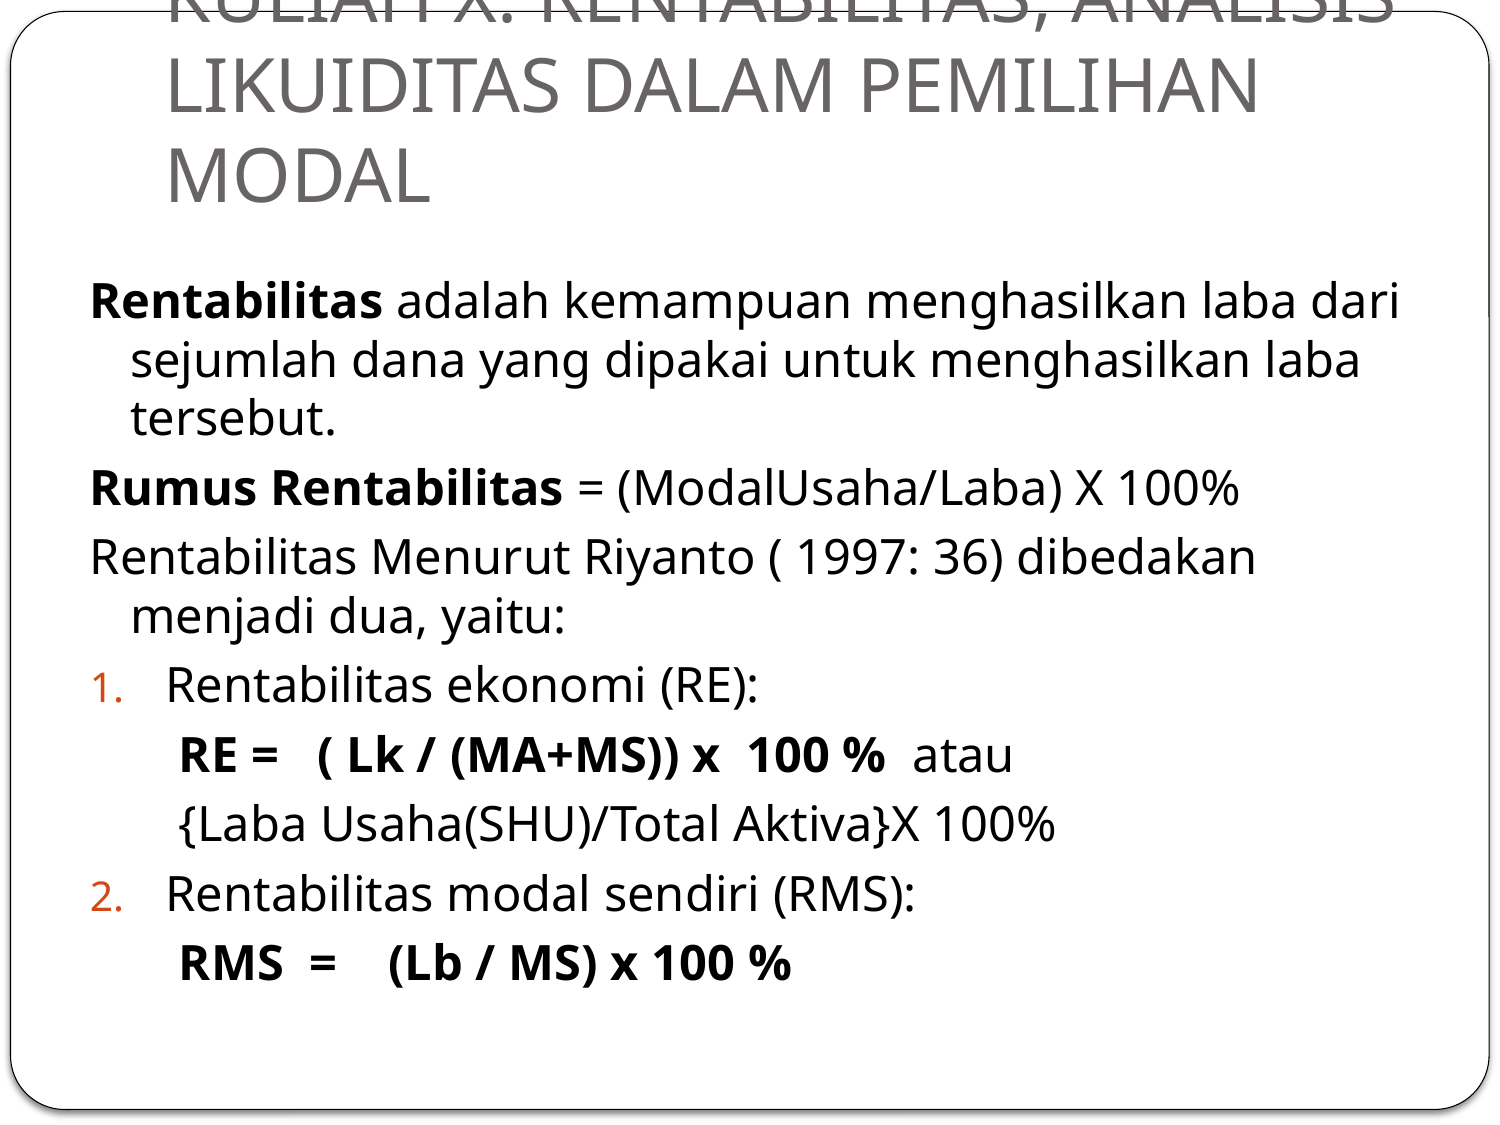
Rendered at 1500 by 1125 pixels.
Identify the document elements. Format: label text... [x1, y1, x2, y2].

title KULIAH X: RENTABILITAS, ANALISIS LIKUIDITAS DALAM PEMILIHAN MODAL [150, 45, 1425, 233]
list Rentabilitas adalah kemampuan menghasilkan laba dari sejumlah dana yang dipakai untuk menghasilkan laba tersebut. Rumus Rentabilitas = (ModalUsaha/Laba) X 100% Rentabilitas Menurut Riyanto ( 1997: 36) dibedakan menjadi dua, yaitu: Rentabilitas ekonomi (RE): RE = ( Lk / (MA+MS)) x 100 % atau {Laba Usaha(SHU)/Total Aktiva}X 100% Rentabilitas modal sendiri (RMS): RMS = (Lb / MS) x 100 % [75, 262, 1463, 1005]
